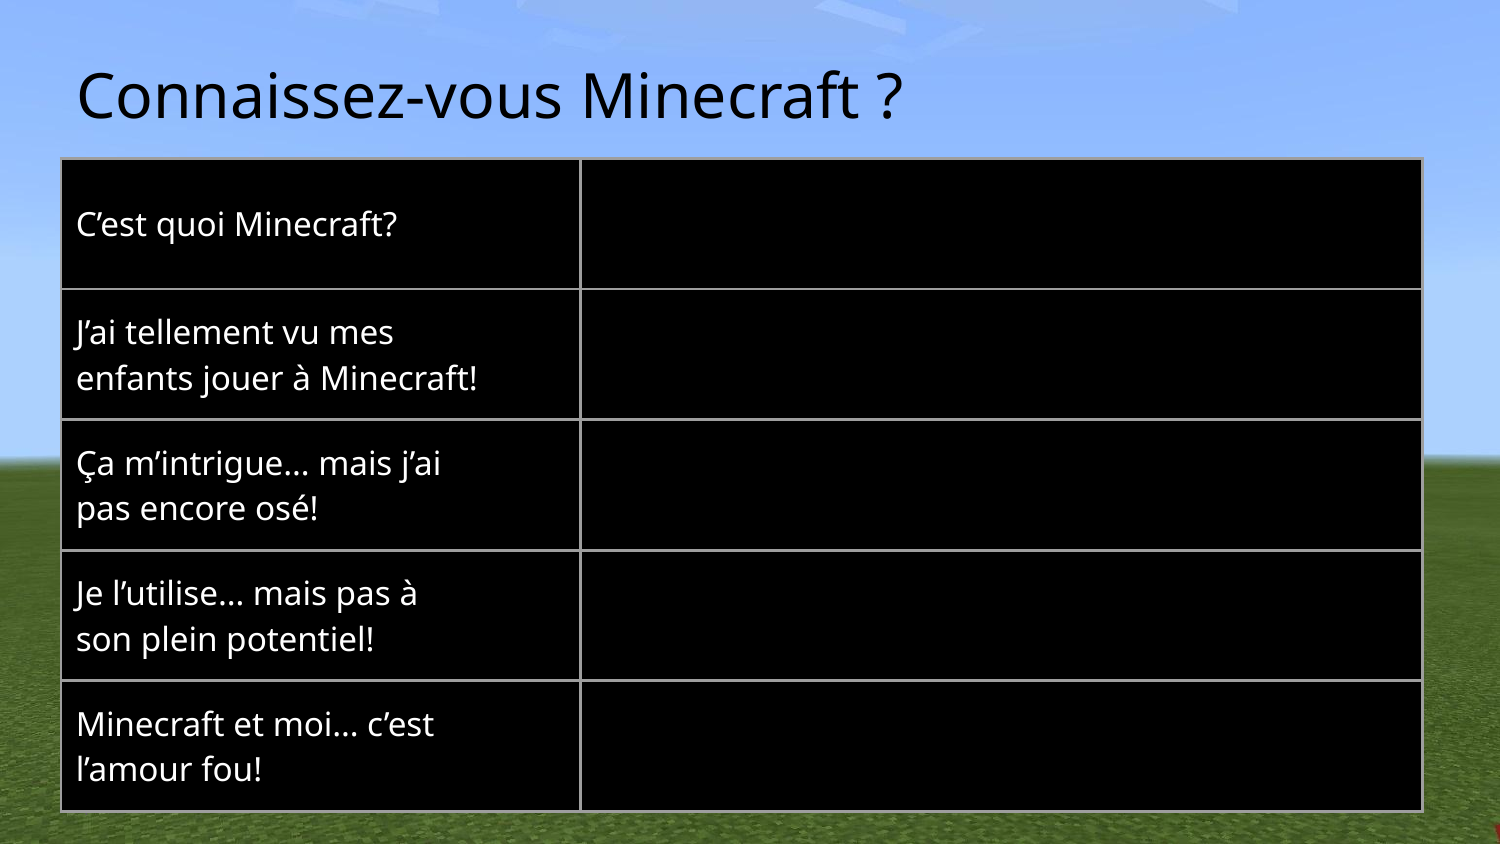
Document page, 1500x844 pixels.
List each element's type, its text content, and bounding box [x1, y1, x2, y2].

table_cell J’ai tellement vu mes enfants jouer à Minecraft! [62, 290, 579, 418]
table_cell [582, 421, 1421, 549]
table_cell [582, 290, 1421, 418]
table_header C’est quoi Minecraft? [62, 160, 579, 288]
table_cell [582, 552, 1421, 679]
table_cell Ça m’intrigue… mais j’ai pas encore osé! [62, 421, 579, 549]
title Connaissez-vous Minecraft ? [60, 40, 1069, 157]
picture [0, 0, 1500, 844]
table_header [582, 160, 1421, 288]
table_cell Minecraft et moi… c’est l’amour fou! [62, 682, 579, 810]
slide_number ‹#› [14, 774, 105, 840]
table_cell Je l’utilise… mais pas à son plein potentiel! [62, 552, 579, 679]
table_cell [582, 682, 1421, 810]
